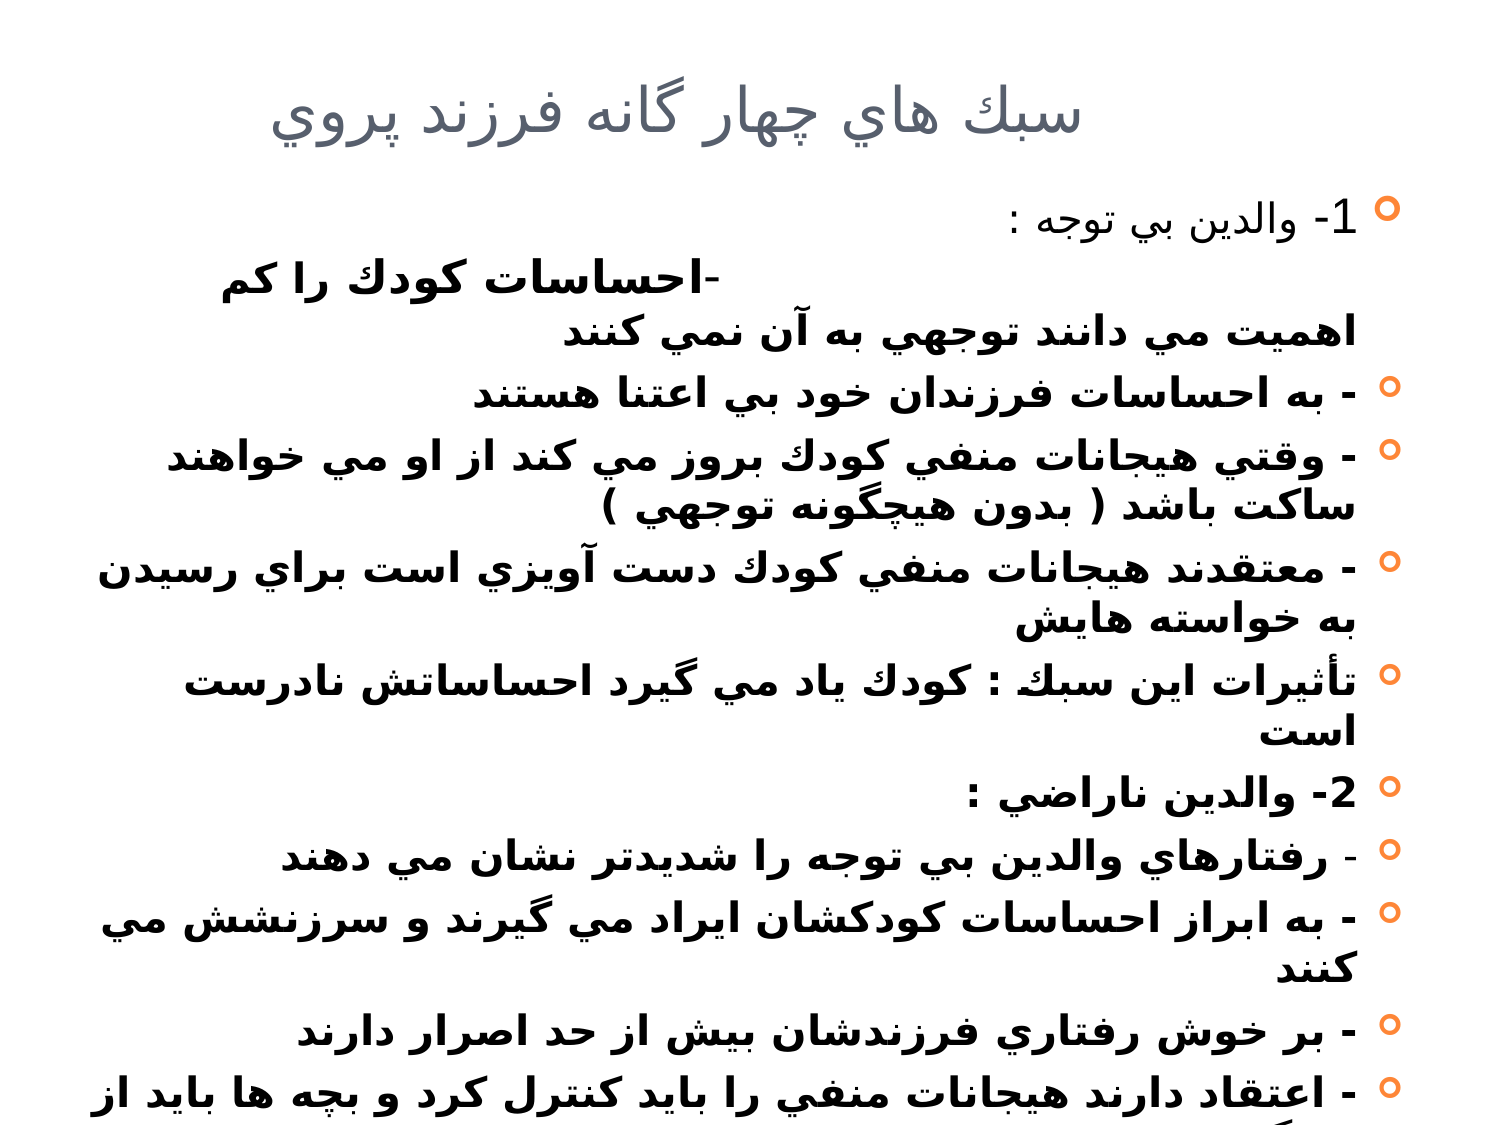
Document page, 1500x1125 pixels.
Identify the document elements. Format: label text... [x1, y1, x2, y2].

list 1- والدين بي توجه : -احساسات كودك را كم اهميت مي دانند توجهي به آن نمي كنند - به احساسات فرزندان خود بي اعتنا هستند - وقتي هيجانات منفي كودك بروز مي كند از او مي خواهند ساكت باشد ( بدون هيچگونه توجهي ) - معتقدند هيجانات منفي كودك دست آويزي است براي رسيدن به خواسته هايش تأثيرات اين سبك : كودك ياد مي گيرد احساساتش نادرست است 2- والدين ناراضي : - رفتارهاي والدين بي توجه را شديدتر نشان مي دهند - به ابراز احساسات كودكشان ايراد مي گيرند و سرزنشش مي كنند - بر خوش رفتاري فرزندشان بيش از حد اصرار دارند - اعتقاد دارند هيجانات منفي را بايد كنترل كرد و بچه ها بايد از بزرگترها اطاعت كنند تأثير ات : مانند سبك والدين بي توجه [75, 175, 1418, 1062]
title سبك هاي چهار گانه فرزند پروي [75, 45, 1300, 153]
